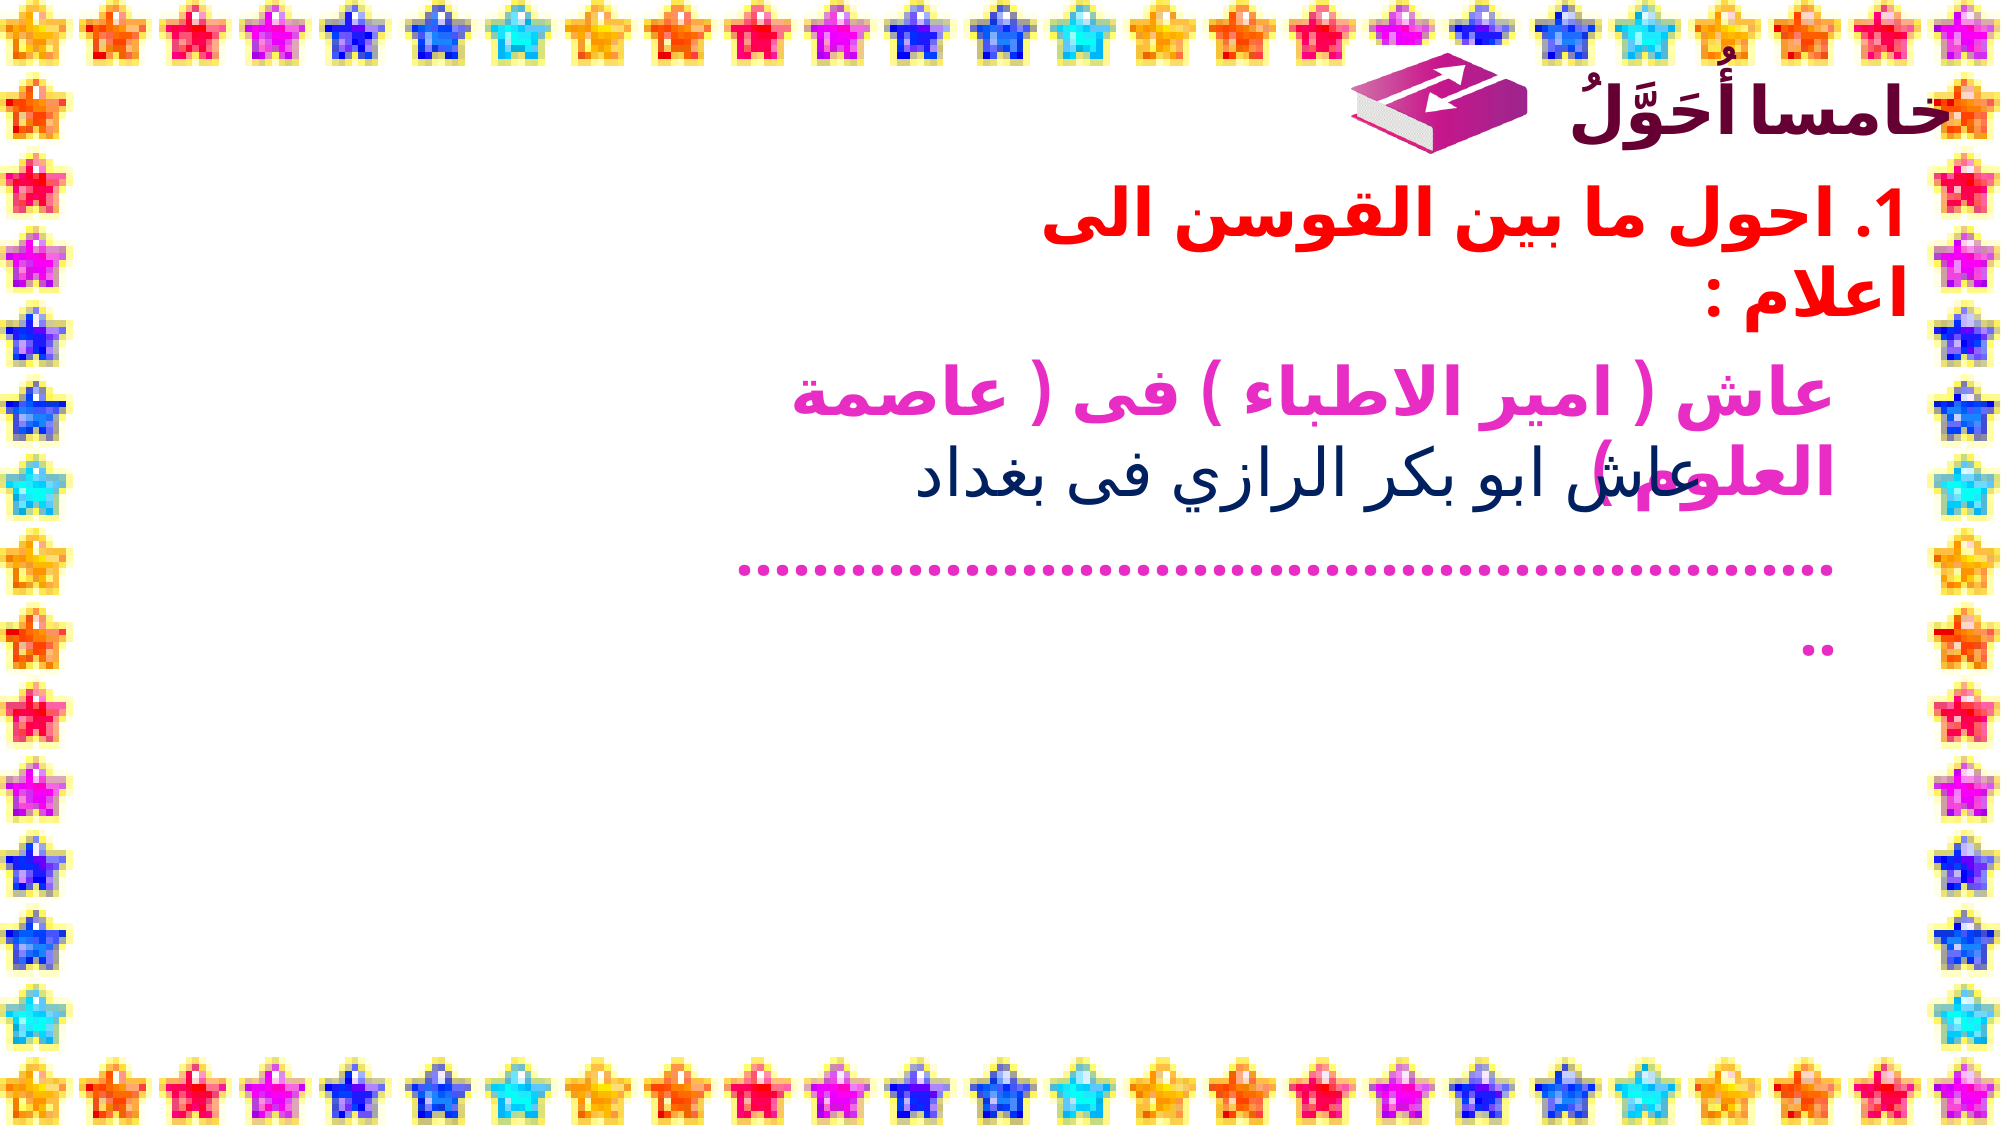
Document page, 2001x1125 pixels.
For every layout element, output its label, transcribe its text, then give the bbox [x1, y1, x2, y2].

text_box 1. احول ما بين القوسن الى اعلام : [953, 161, 1926, 337]
picture [0, 0, 2001, 1125]
text_box أُحَوَّلُ [1534, 60, 1829, 156]
text_box عاش ابو بكر الرازي فى بغداد [900, 422, 1721, 518]
text_box عاش ( امير الاطباء ) فى ( عاصمة العلوم ) ............................................................ [702, 341, 1853, 677]
text_box خامسا [1829, 60, 1982, 156]
